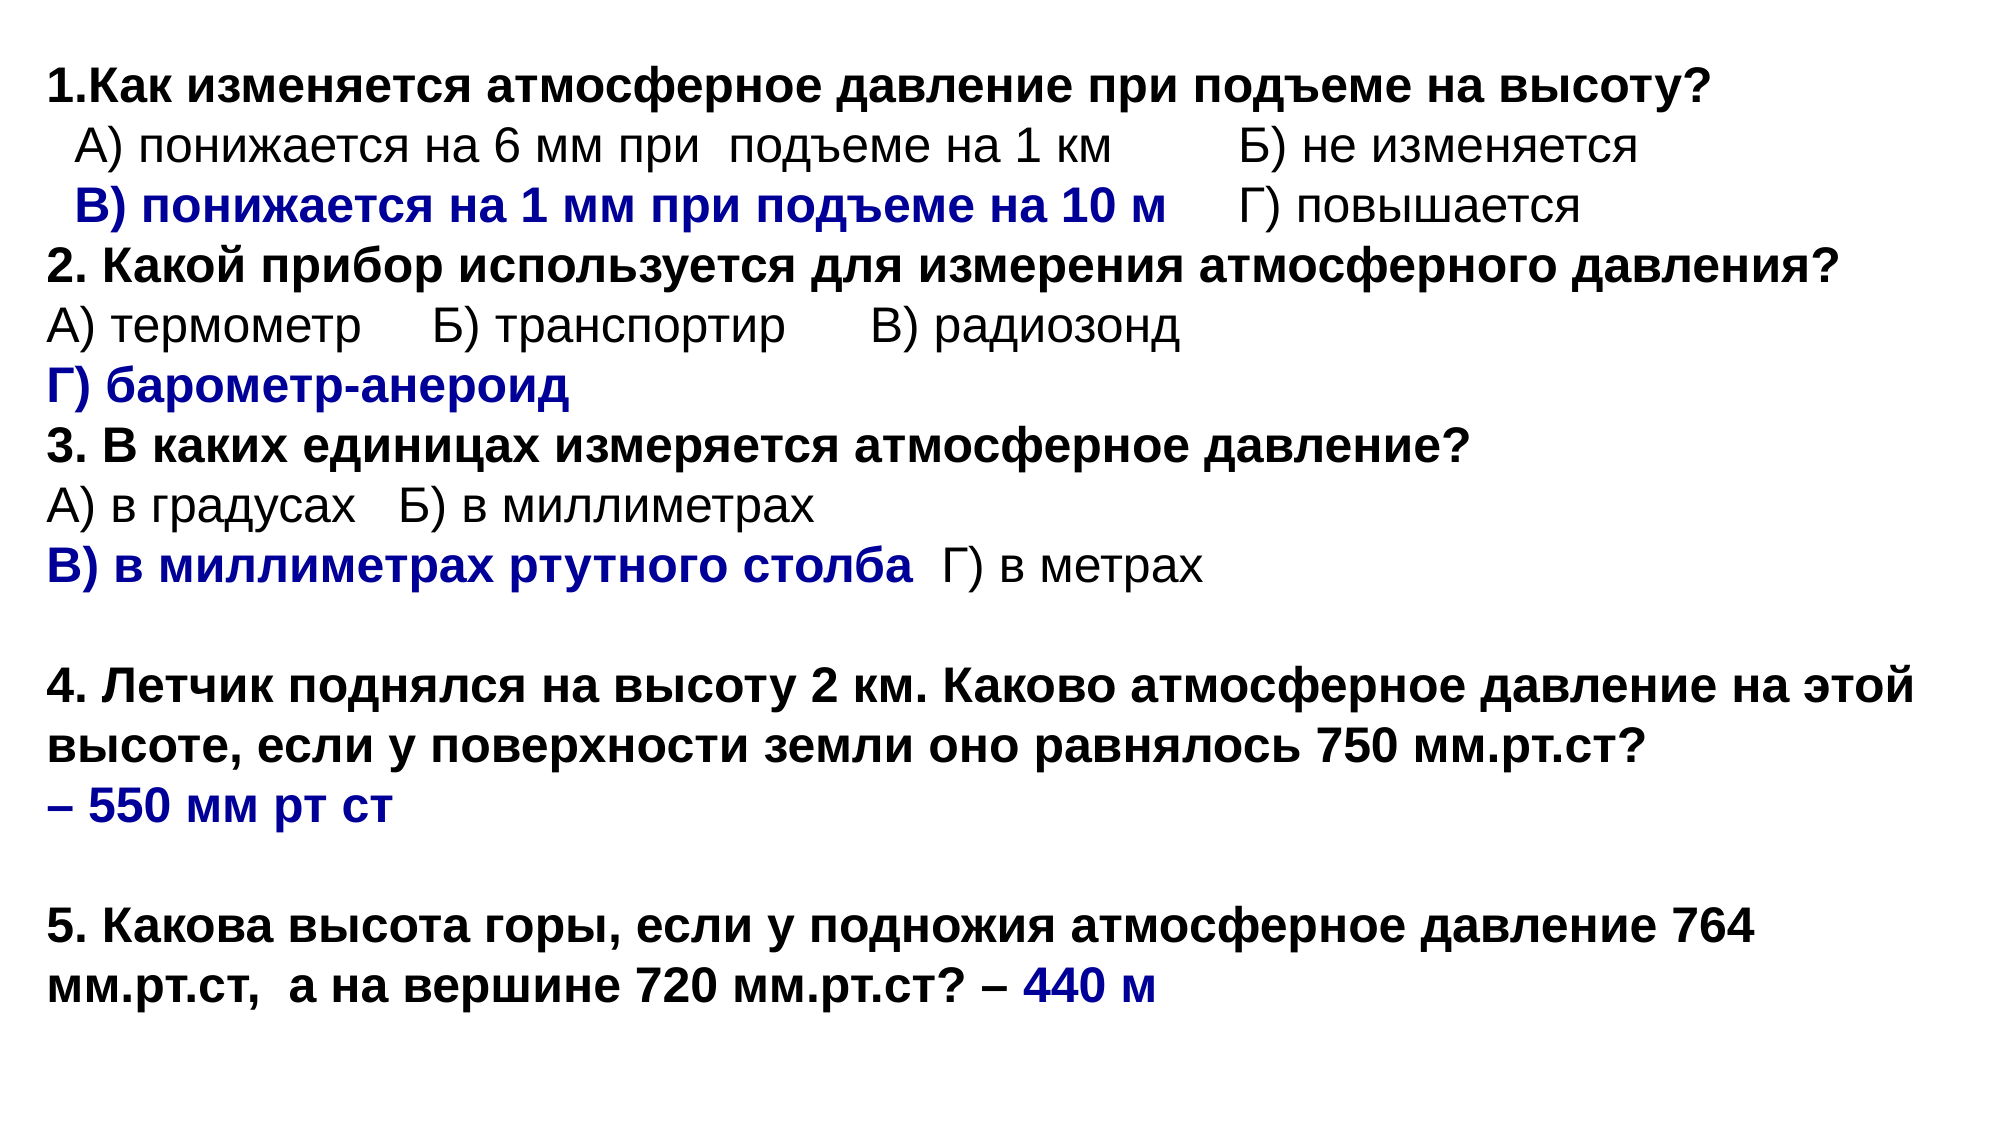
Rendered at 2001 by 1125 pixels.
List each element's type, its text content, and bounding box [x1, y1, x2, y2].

text_box 1.Как изменяется атмосферное давление при подъеме на высоту? А) понижается на 6 мм при подъеме на 1 км Б) не изменяется В) понижается на 1 мм при подъеме на 10 м Г) повышается 2. Какой прибор используется для измерения атмосферного давления? А) термометр Б) транспортир В) радиозонд Г) барометр-анероид 3. В каких единицах измеряется атмосферное давление? А) в градусах Б) в миллиметрах В) в миллиметрах ртутного столба Г) в метрах 4. Летчик поднялся на высоту 2 км. Каково атмосферное давление на этой высоте, если у поверхности земли оно равнялось 750 мм.рт.ст? – 550 мм рт ст 5. Какова высота горы, если у подножия атмосферное давление 764 мм.рт.ст, а на вершине 720 мм.рт.ст? – 440 м [31, 44, 1955, 1080]
